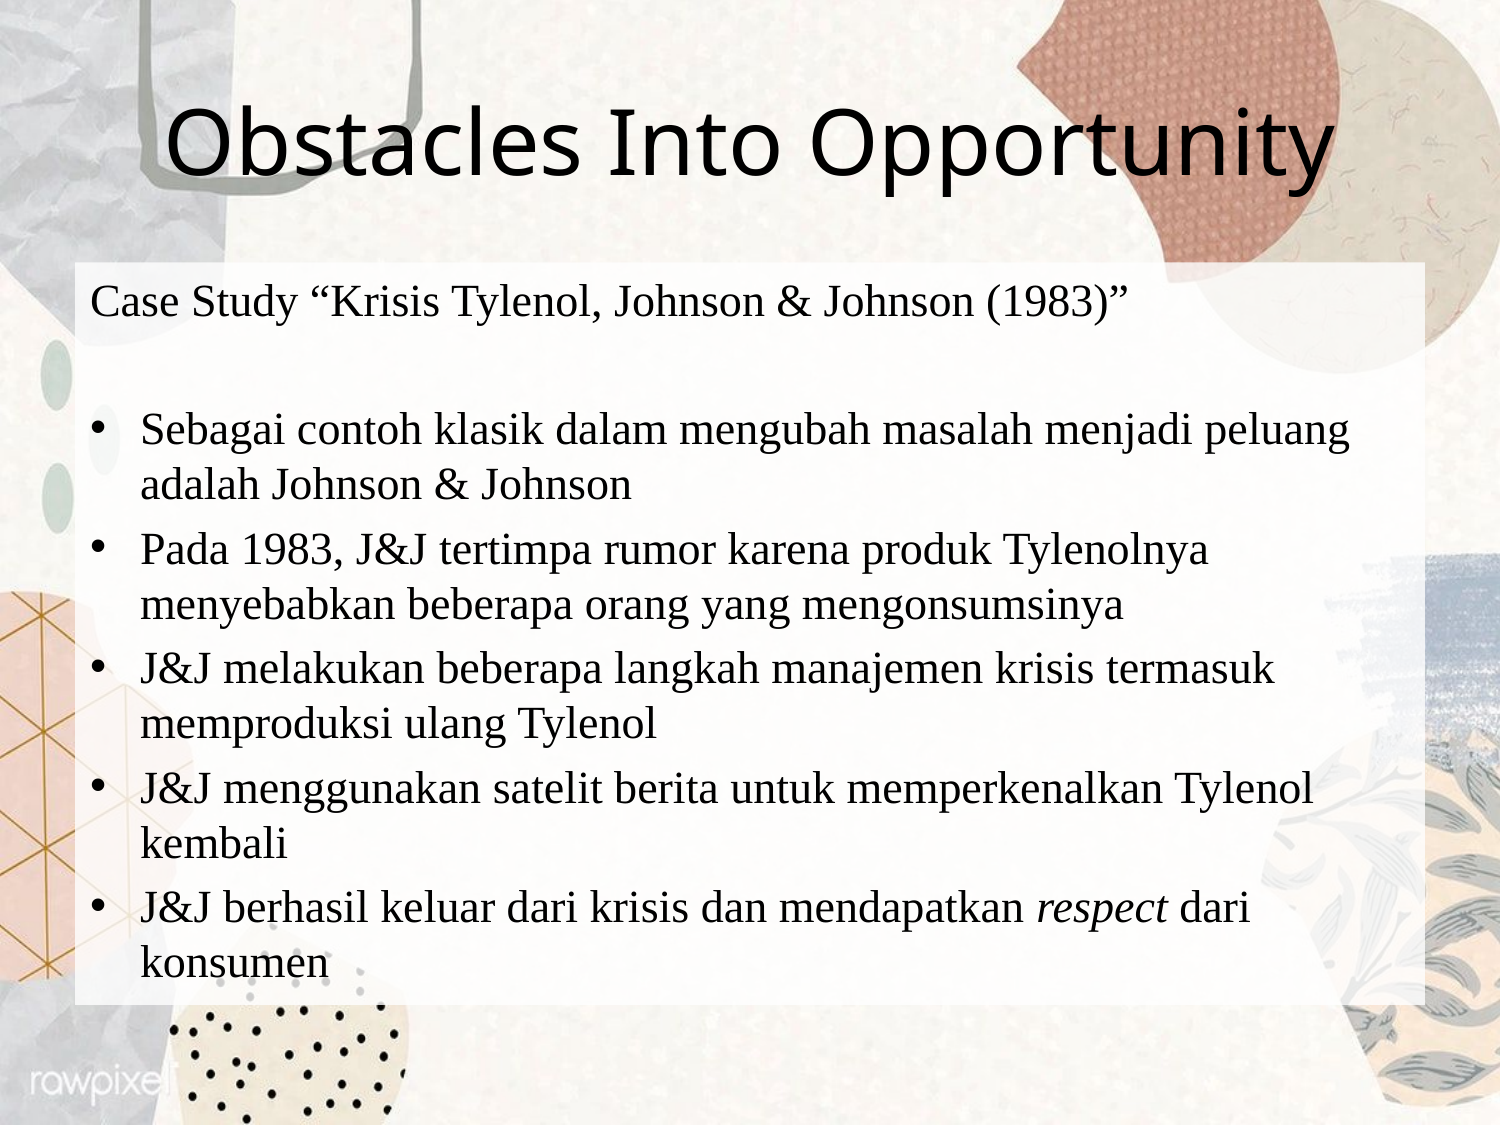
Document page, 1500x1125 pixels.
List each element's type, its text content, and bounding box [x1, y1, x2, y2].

title Obstacles Into Opportunity [75, 45, 1425, 233]
picture [0, 0, 1500, 1125]
list Case Study “Krisis Tylenol, Johnson & Johnson (1983)” Sebagai contoh klasik dalam mengubah masalah menjadi peluang adalah Johnson & Johnson Pada 1983, J&J tertimpa rumor karena produk Tylenolnya menyebabkan beberapa orang yang mengonsumsinya J&J melakukan beberapa langkah manajemen krisis termasuk memproduksi ulang Tylenol J&J menggunakan satelit berita untuk memperkenalkan Tylenol kembali J&J berhasil keluar dari krisis dan mendapatkan respect dari konsumen [75, 262, 1425, 1005]
